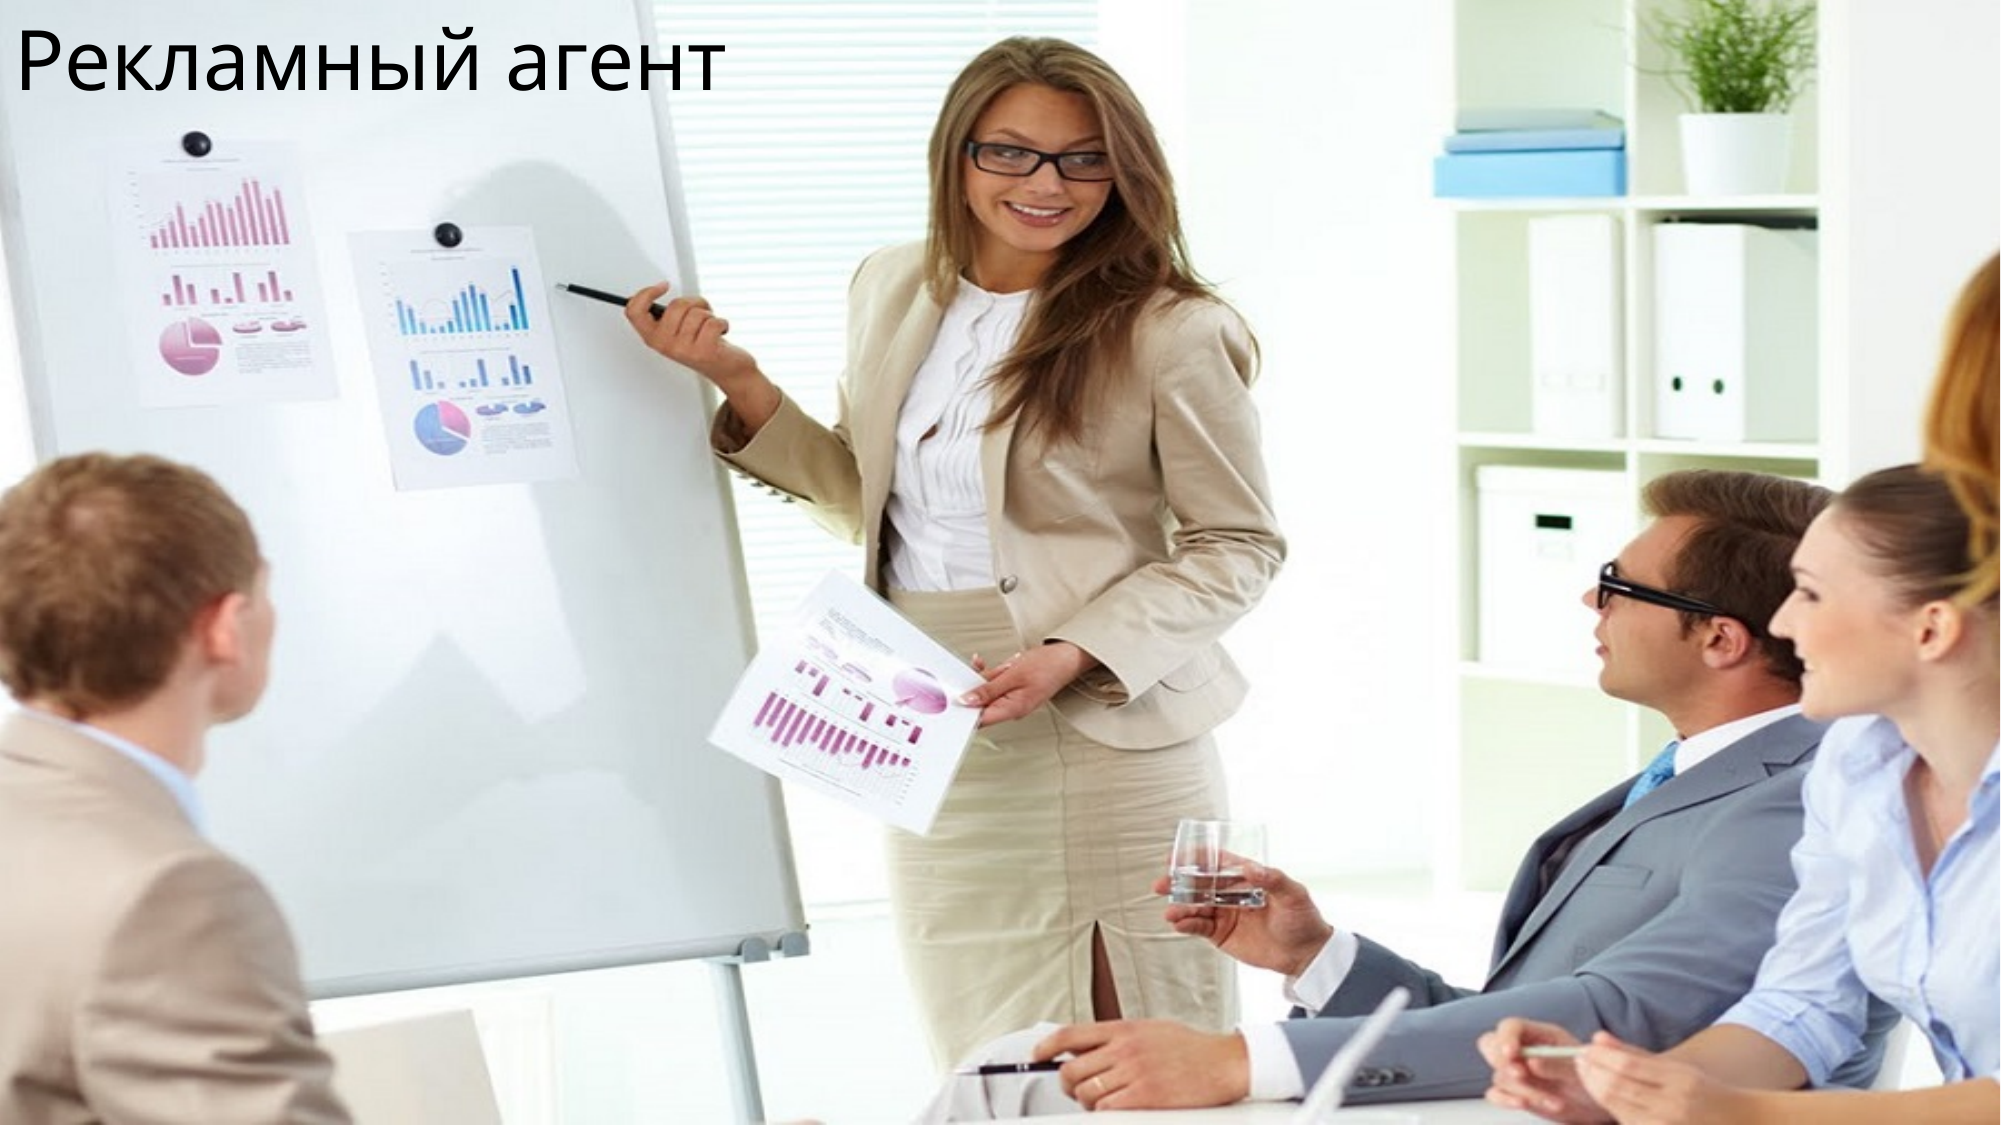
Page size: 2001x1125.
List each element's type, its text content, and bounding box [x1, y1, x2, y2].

picture [0, 0, 2001, 1125]
text_box Рекламный агент [0, 0, 931, 115]
